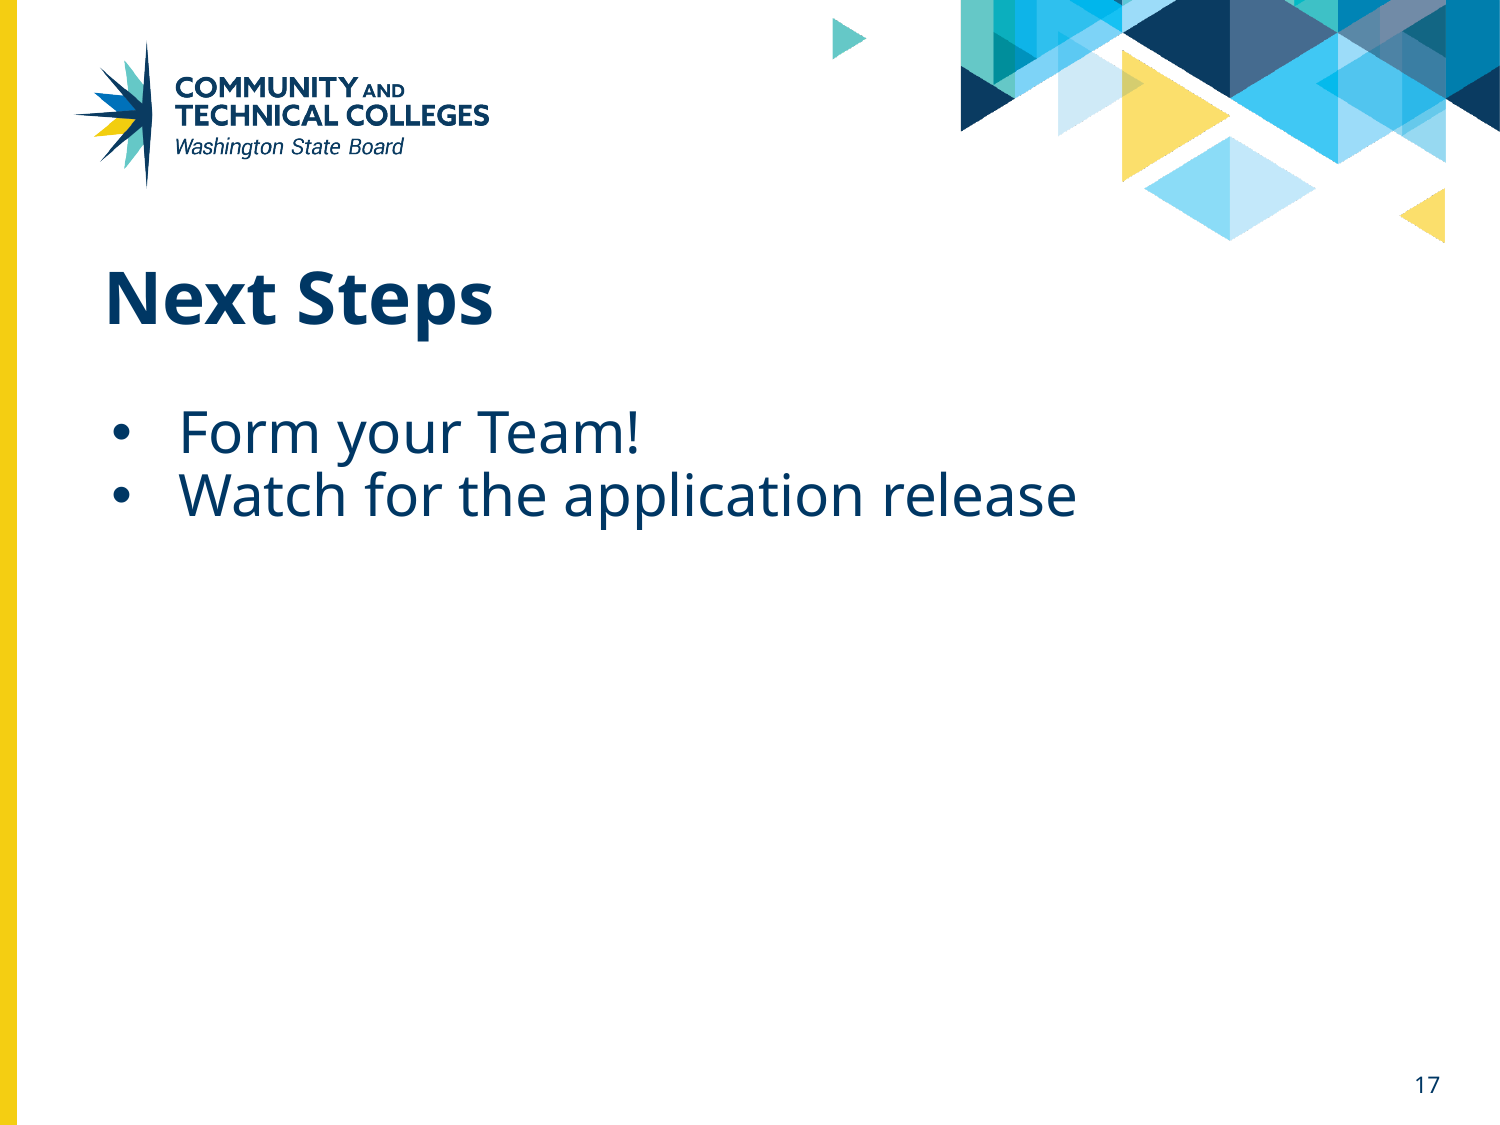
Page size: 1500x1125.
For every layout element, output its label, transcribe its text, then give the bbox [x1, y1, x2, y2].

title Next Steps [88, 254, 1456, 385]
list Form your Team! Watch for the application release [88, 396, 1456, 1013]
picture [832, 0, 1500, 243]
slide_number 17 [1378, 1063, 1456, 1103]
picture [17, 25, 557, 228]
